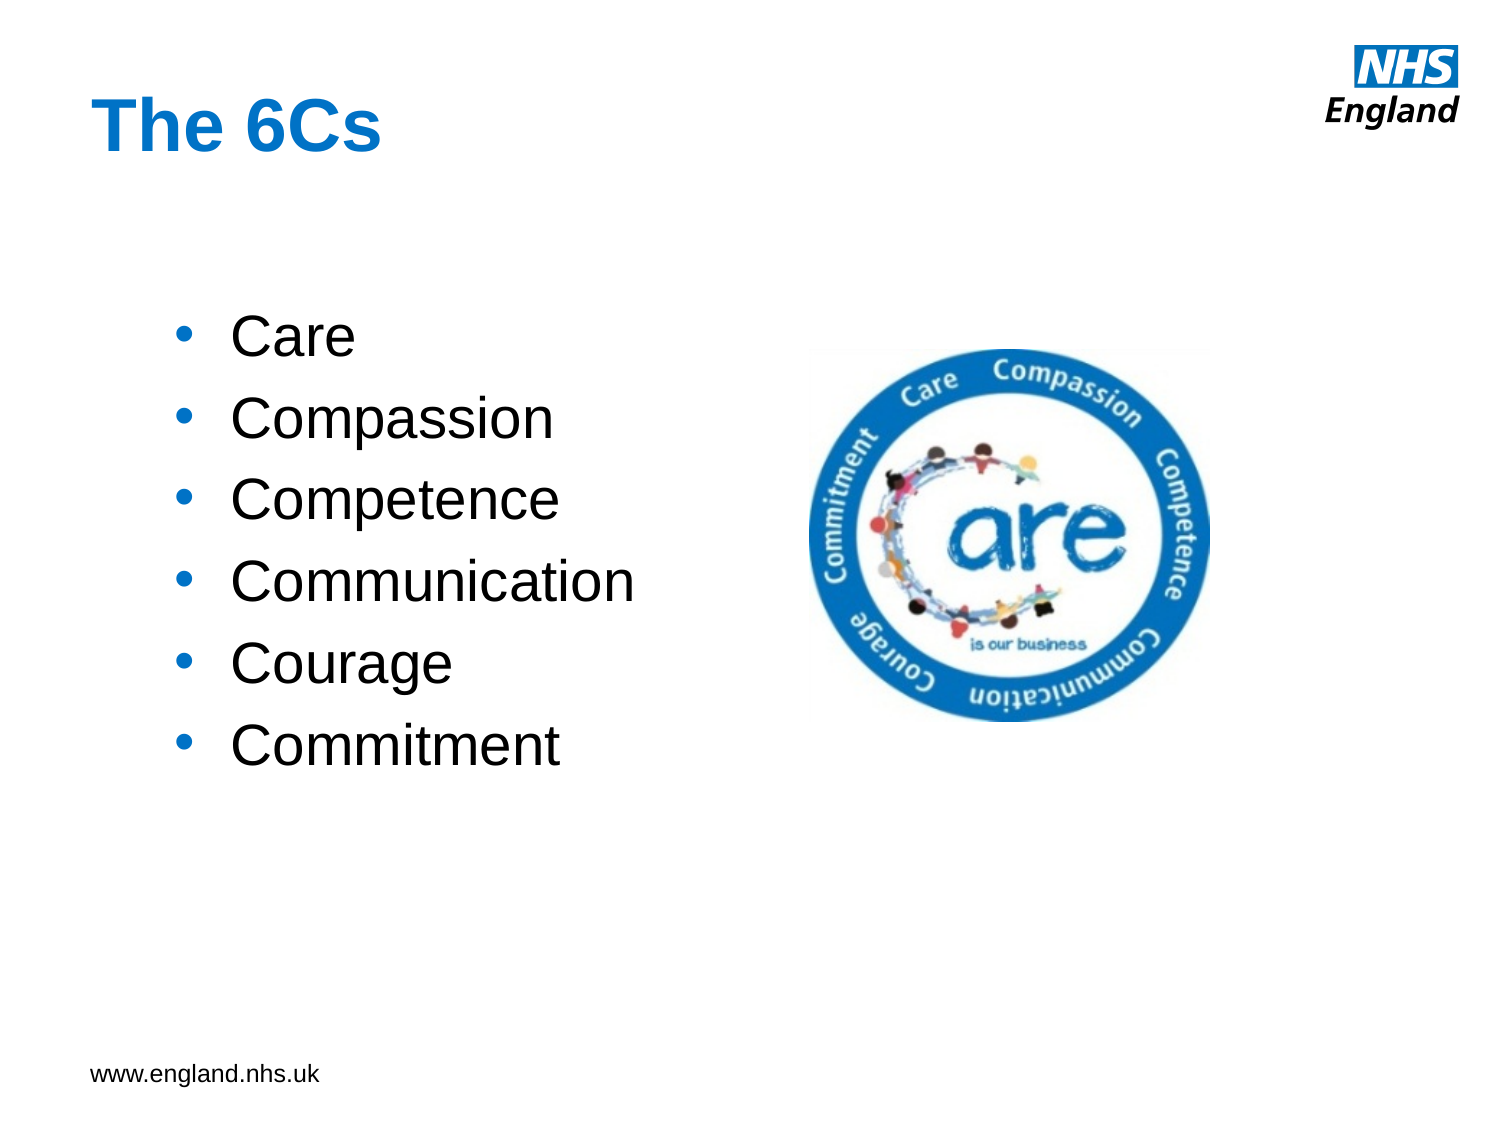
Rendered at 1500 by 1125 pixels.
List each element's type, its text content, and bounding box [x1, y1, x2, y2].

title The 6Cs [76, 66, 1284, 176]
picture [1325, 45, 1460, 130]
picture [808, 349, 1210, 722]
list Care Compassion Competence Communication Courage Commitment [159, 290, 715, 764]
